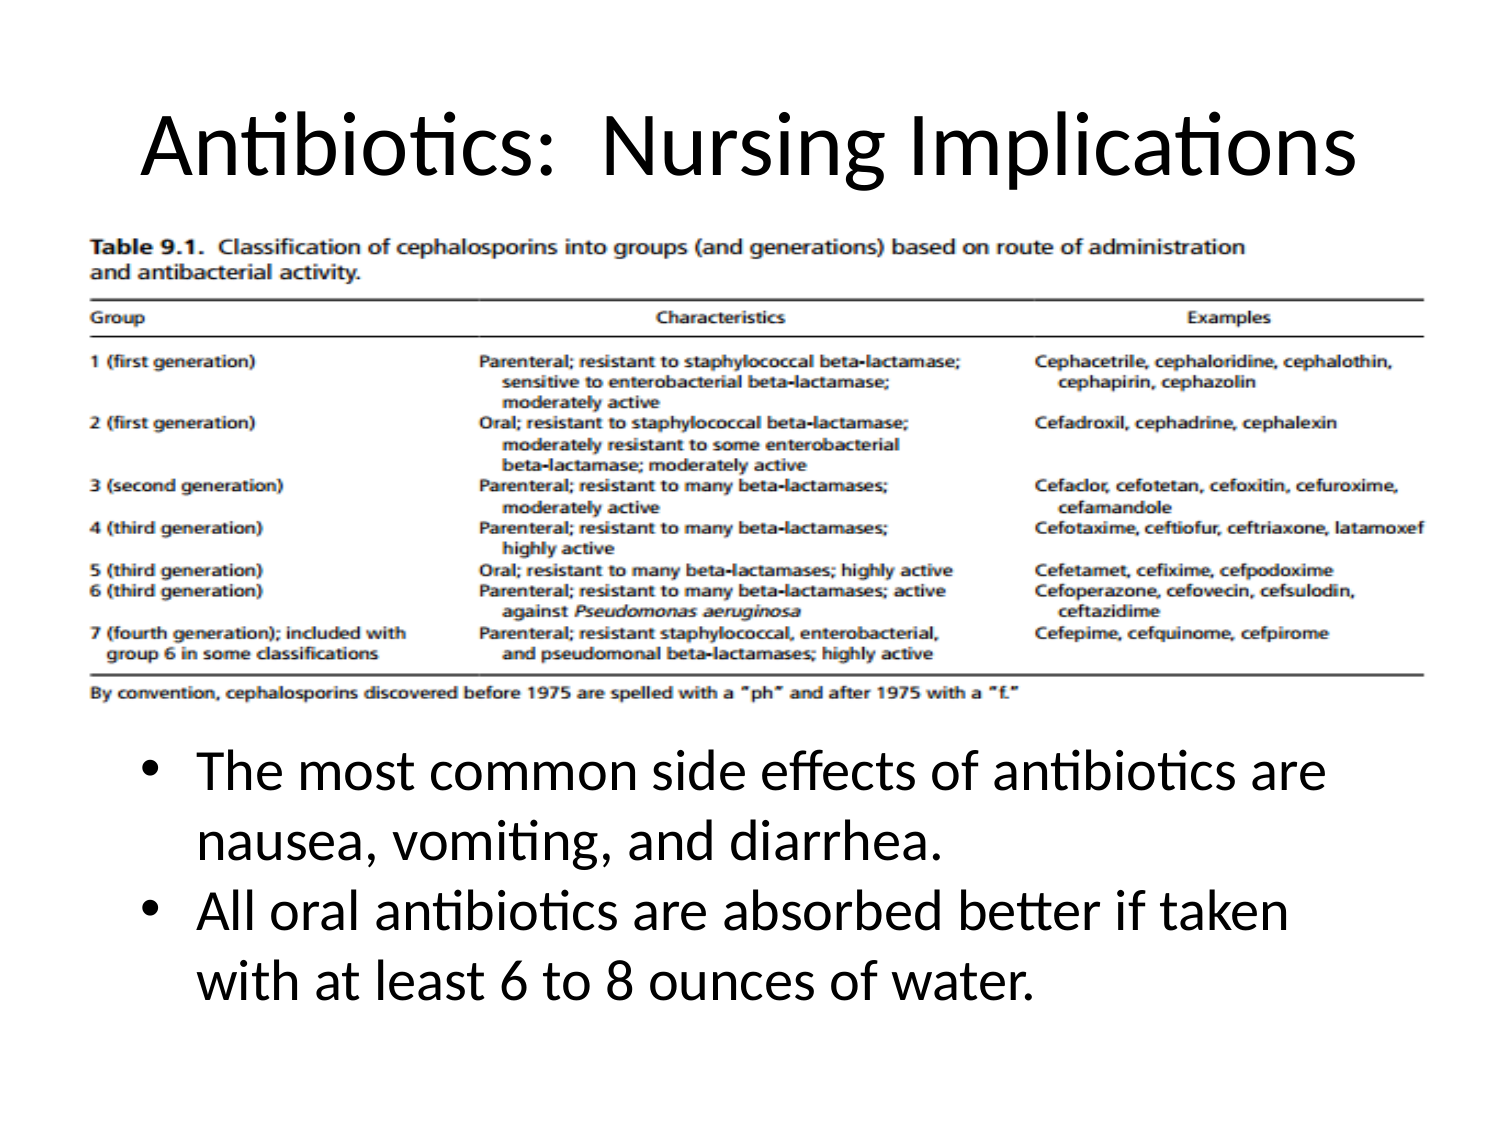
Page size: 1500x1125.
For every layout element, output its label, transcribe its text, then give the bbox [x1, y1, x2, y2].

picture [74, 212, 1476, 713]
title Antibiotics: Nursing Implications [75, 45, 1425, 210]
list The most common side effects of antibiotics are nausea, vomiting, and diarrhea. All oral antibiotics are absorbed better if taken with at least 6 to 8 ounces of water. [125, 725, 1378, 1125]
